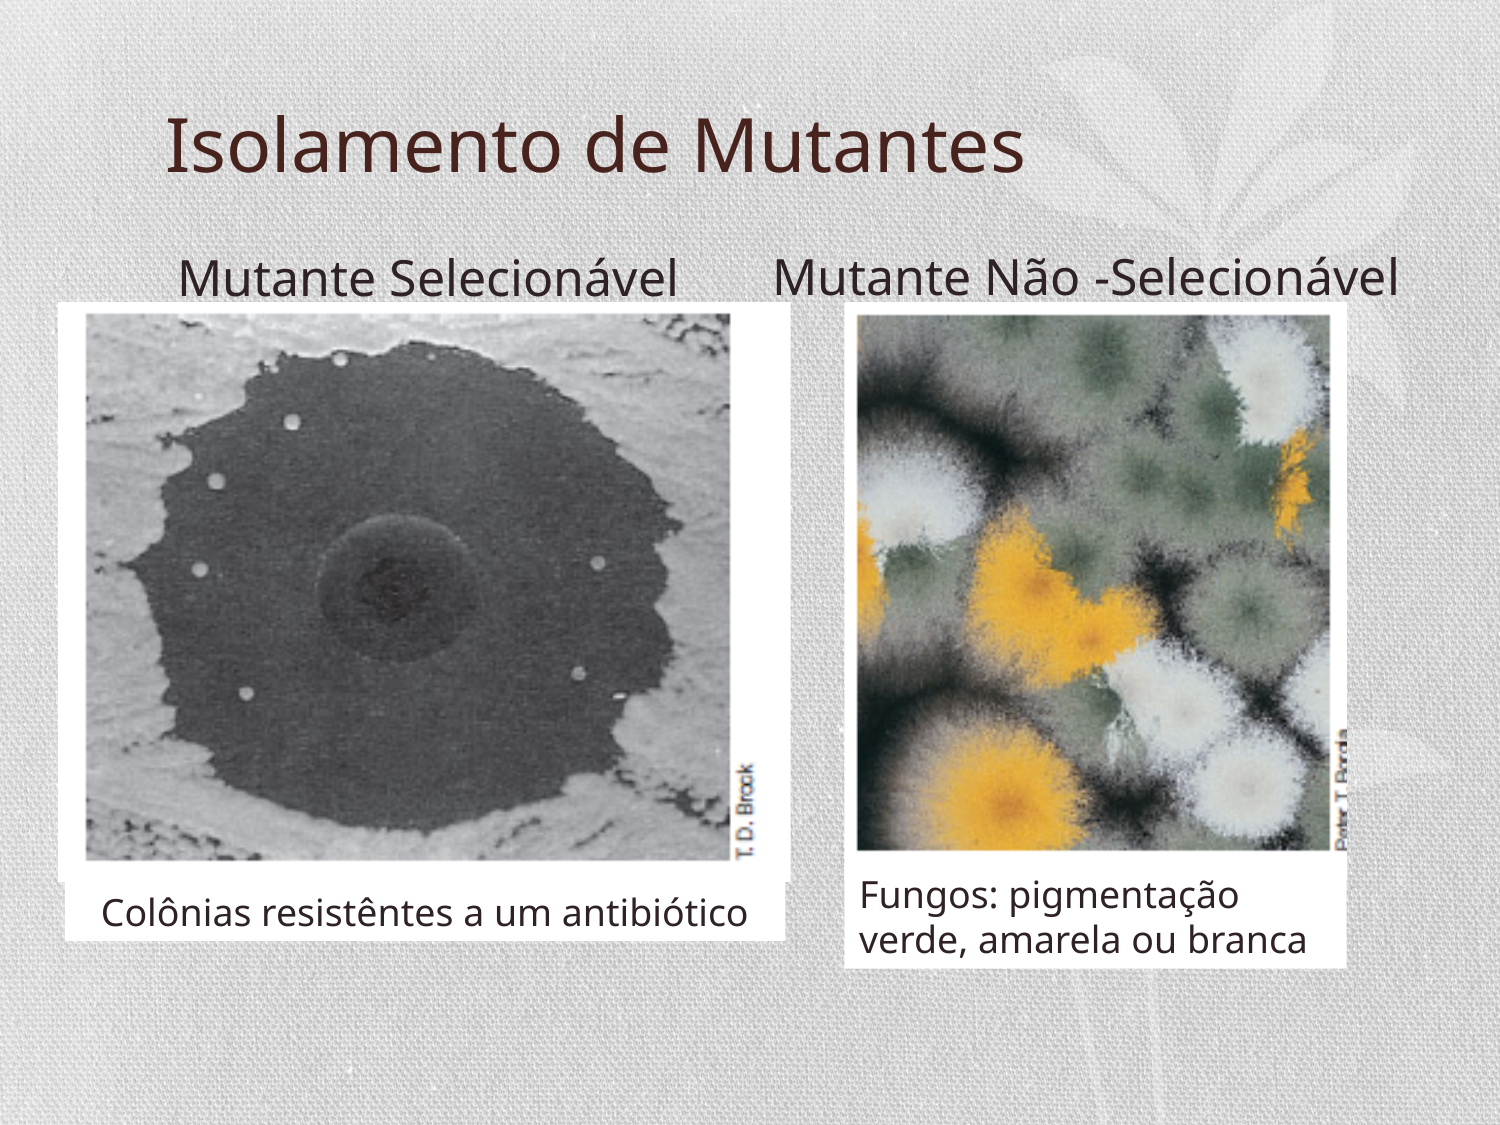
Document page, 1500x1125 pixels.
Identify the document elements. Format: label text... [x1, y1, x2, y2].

picture [844, 302, 1348, 880]
picture [57, 302, 791, 882]
title Isolamento de Mutantes [150, 7, 1425, 195]
text_box Mutante Selecionável [162, 238, 708, 300]
text_box Fungos: pigmentação verde, amarela ou branca [844, 887, 1347, 969]
text_box Colônias resistêntes a um antibiótico [64, 891, 786, 942]
text_box Mutante Não -Selecionável [757, 237, 1428, 313]
